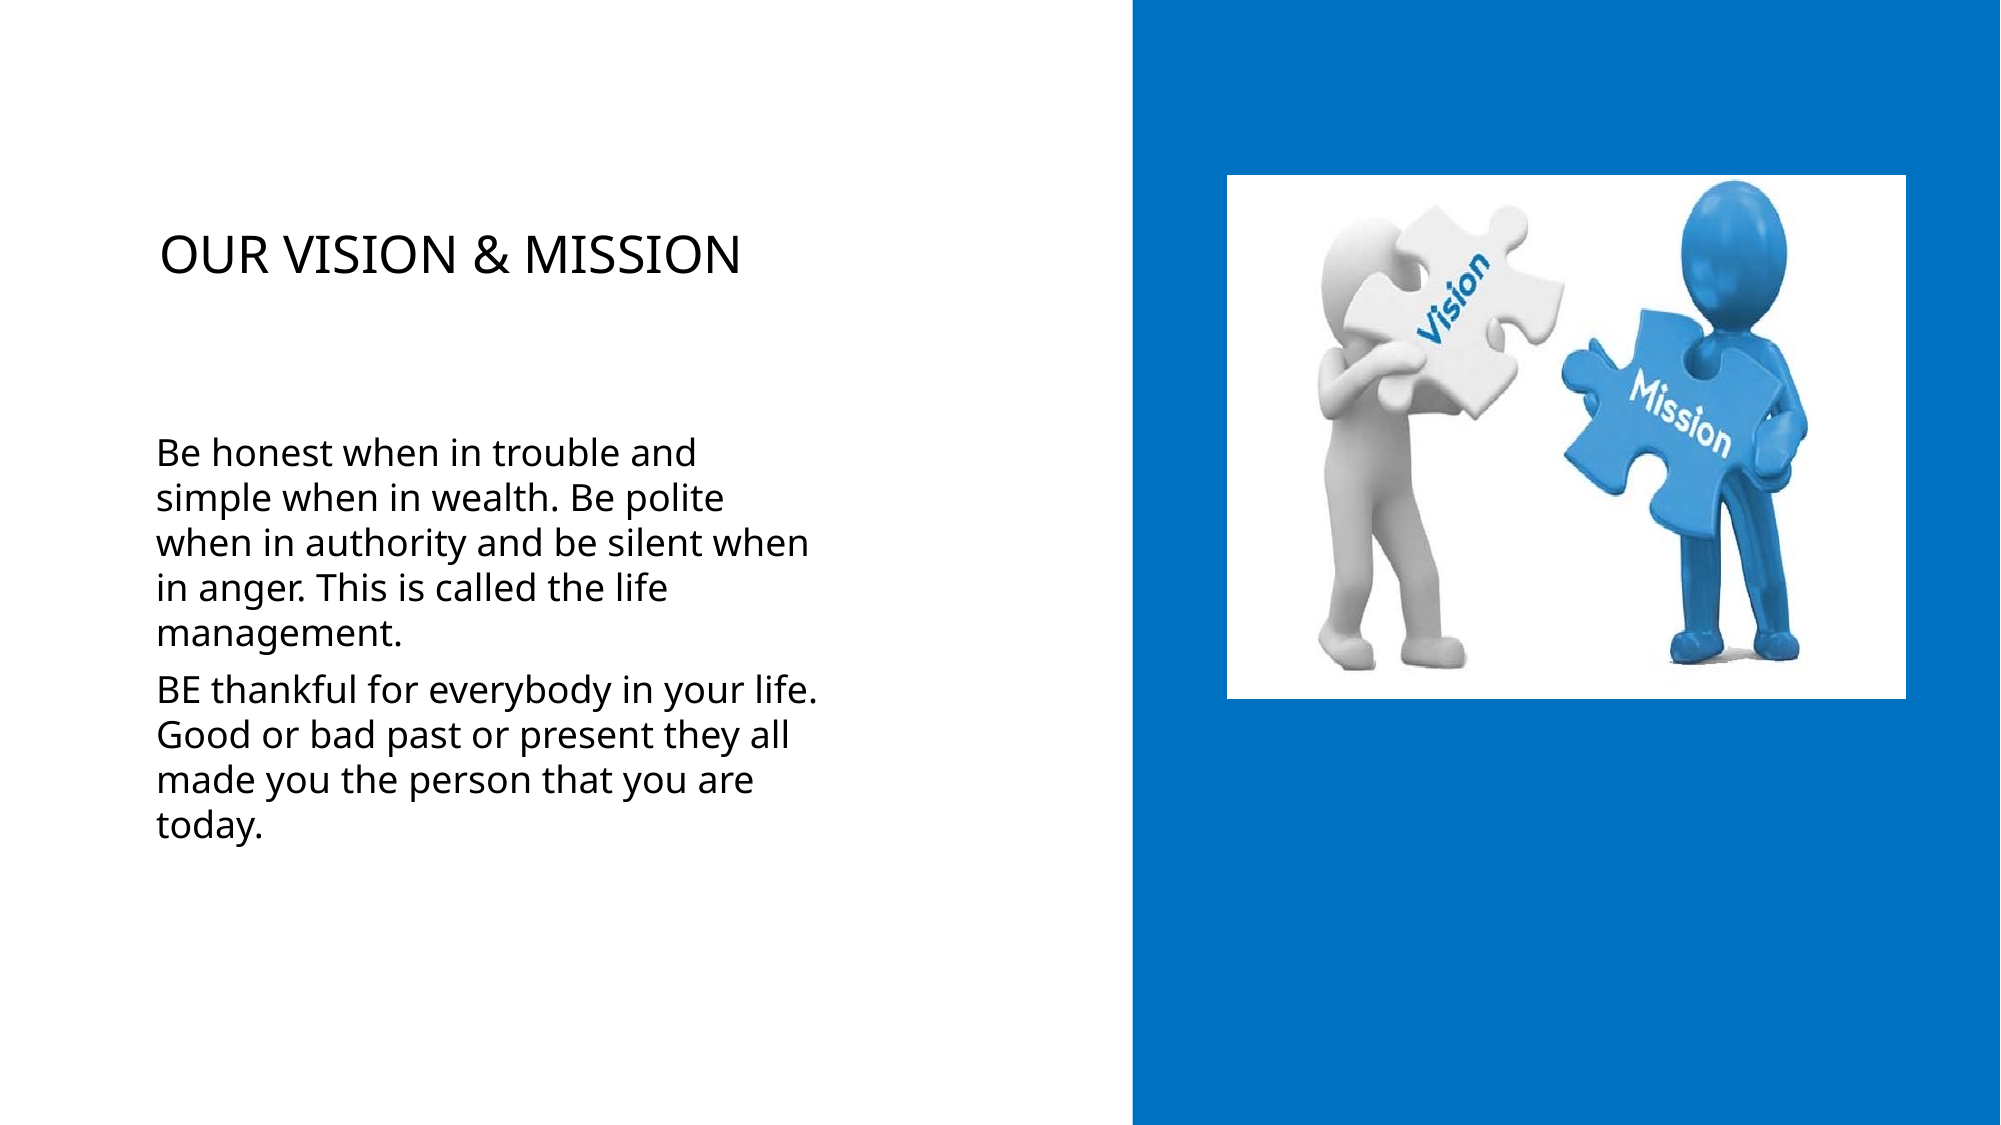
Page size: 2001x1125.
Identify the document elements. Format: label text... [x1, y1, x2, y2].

text_box Be honest when in trouble and simple when in wealth. Be polite when in authority and be silent when in anger. This is called the life management. [141, 421, 839, 658]
text_box OUR VISION & MISSION [144, 214, 759, 292]
picture [1227, 175, 1906, 699]
text_box BE thankful for everybody in your life. Good or bad past or present they all made you the person that you are today. [141, 658, 874, 854]
